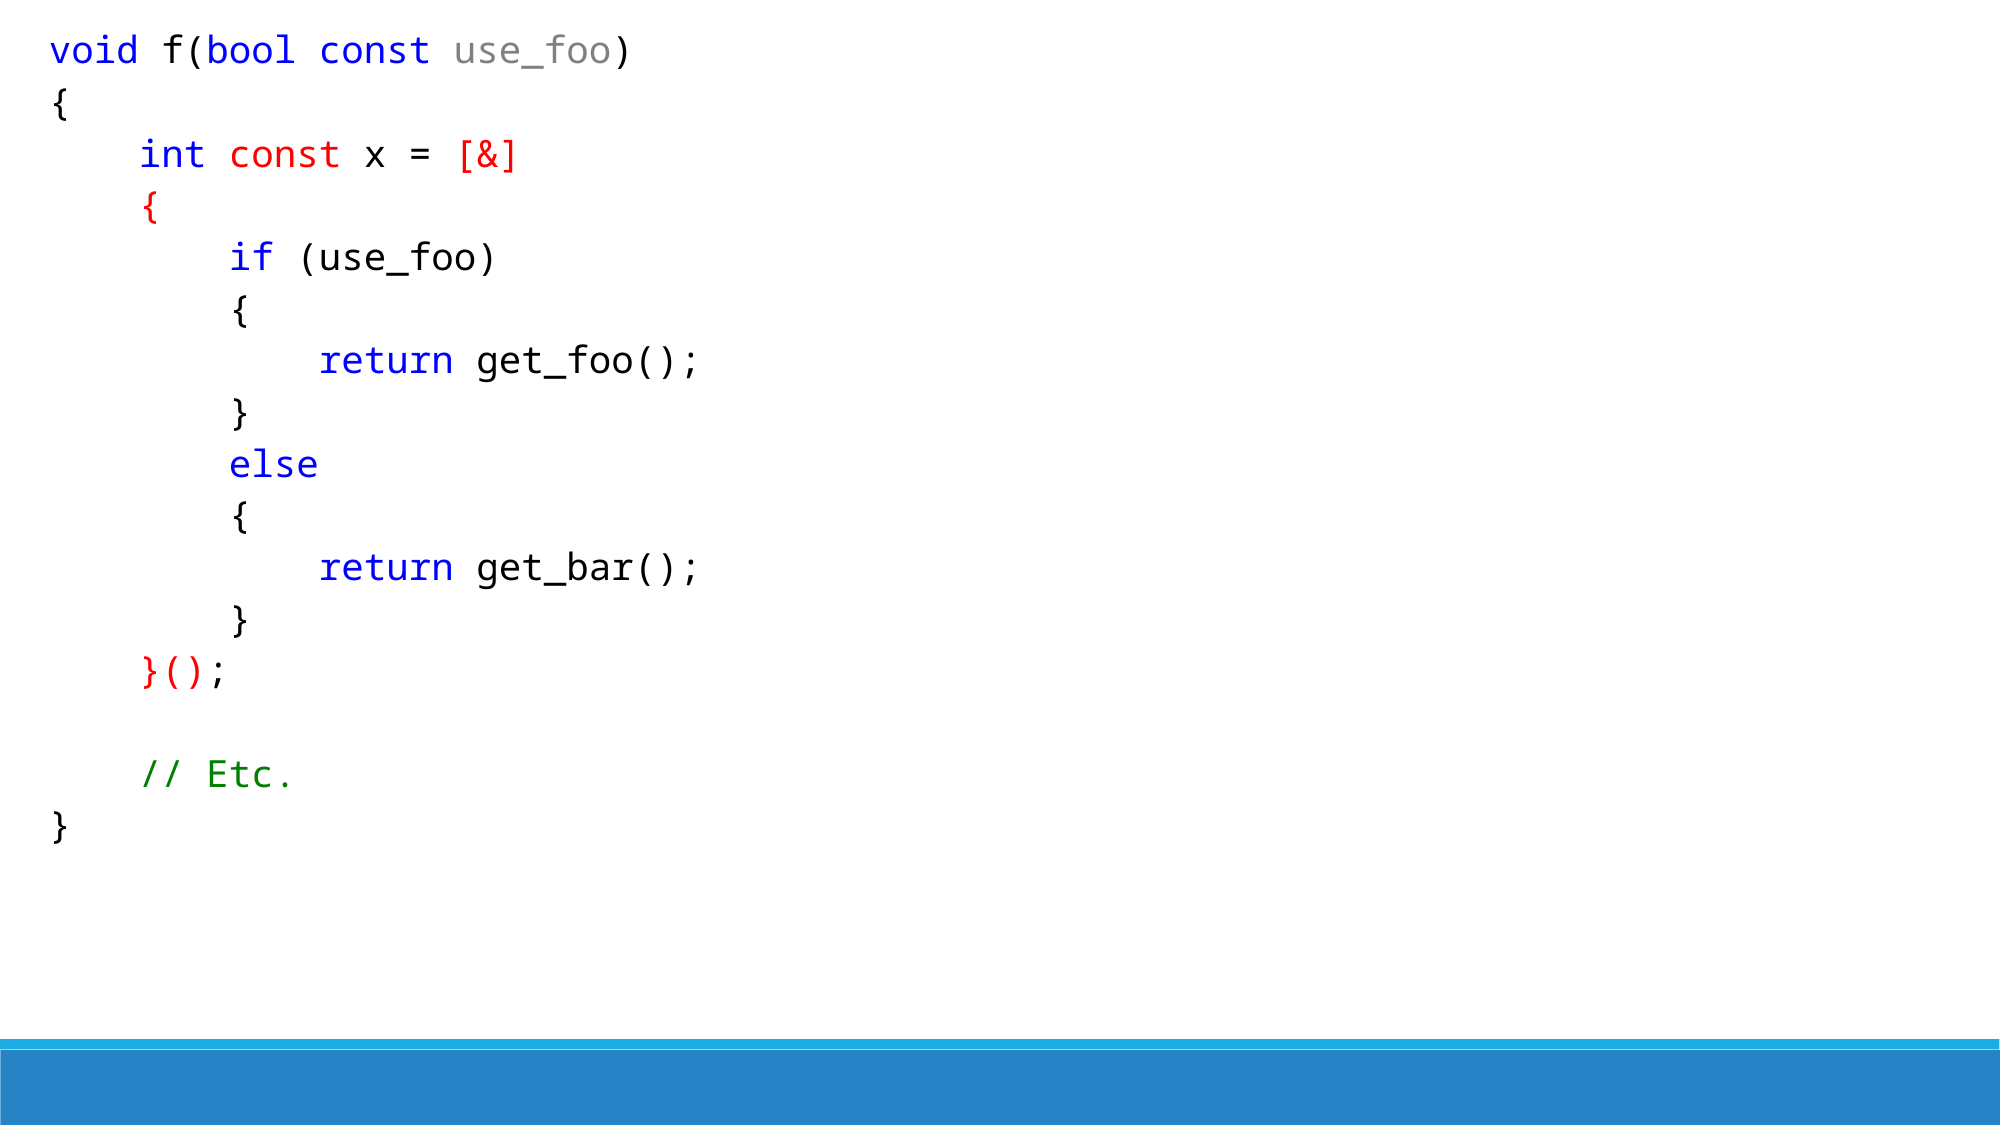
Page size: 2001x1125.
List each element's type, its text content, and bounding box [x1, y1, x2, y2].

list void f(bool const use_foo) { int const x = [&] { if (use_foo) { return get_foo(); } else { return get_bar(); } }(); // Etc. } [33, 38, 1987, 1032]
